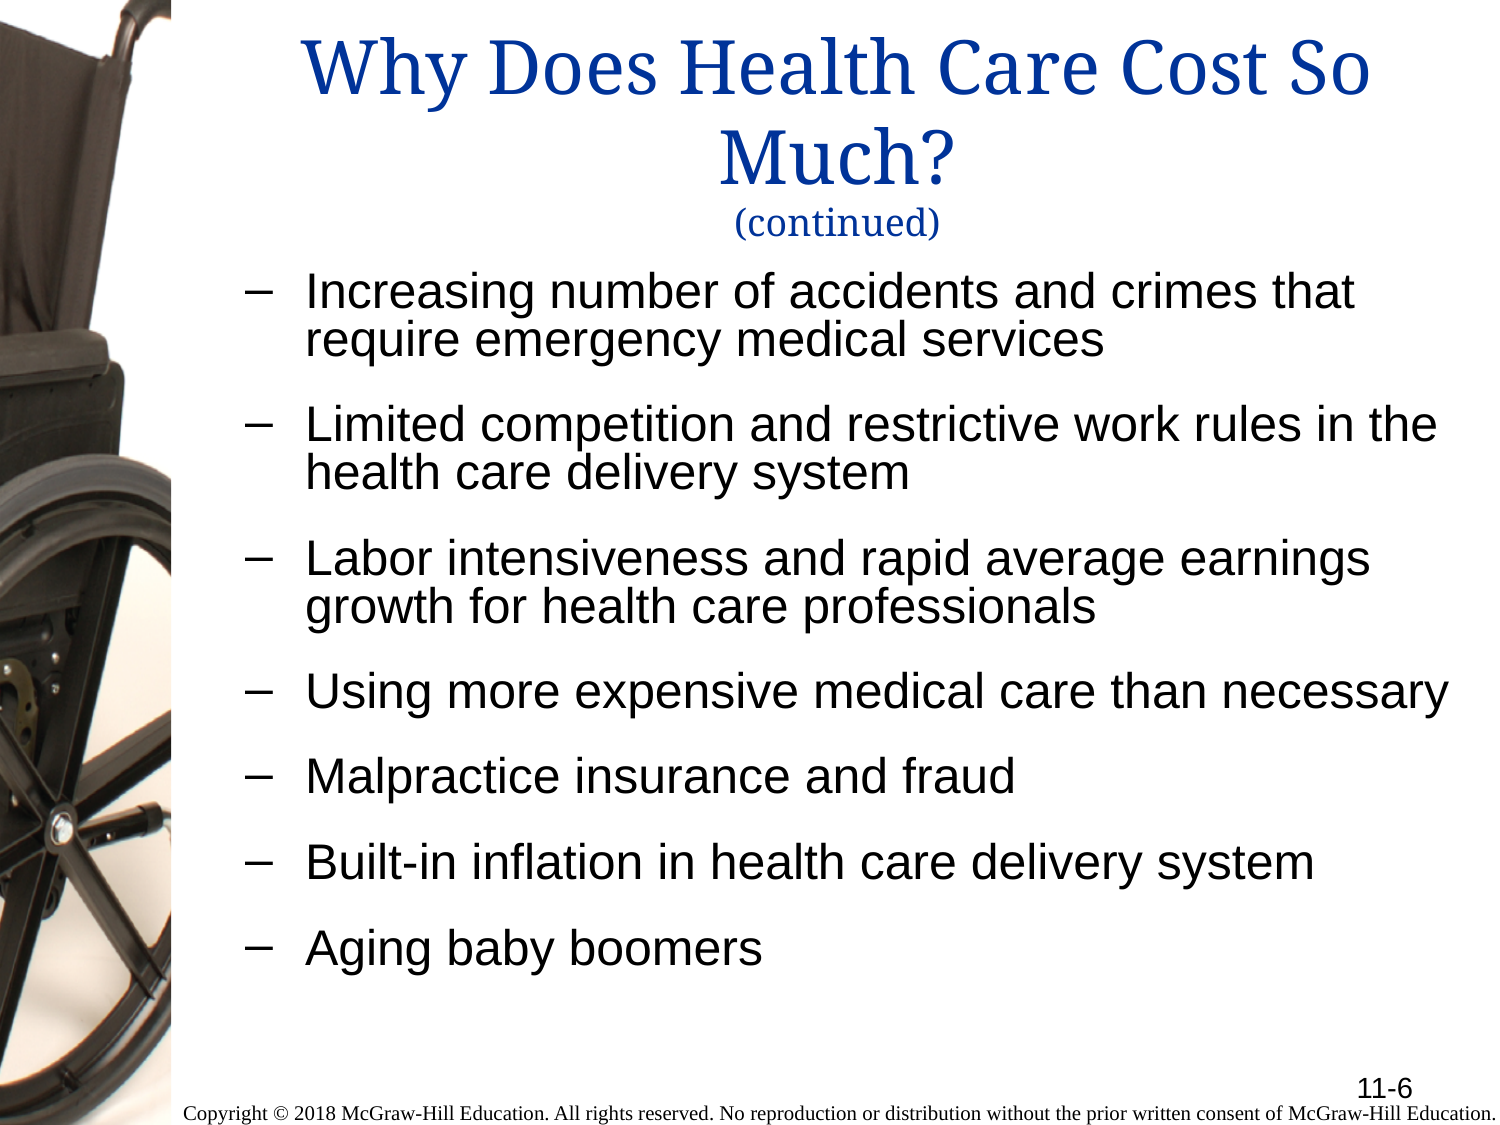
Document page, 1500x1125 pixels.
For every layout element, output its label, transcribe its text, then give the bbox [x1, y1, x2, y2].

list Increasing number of accidents and crimes that require emergency medical services Limited competition and restrictive work rules in the health care delivery system Labor intensiveness and rapid average earnings growth for health care professionals Using more expensive medical care than necessary Malpractice insurance and fraud Built-in inflation in health care delivery system Aging baby boomers [230, 262, 1475, 1005]
title Why Does Health Care Cost So Much? (continued) [174, 26, 1500, 237]
text_box 11-6 [1341, 1062, 1500, 1113]
